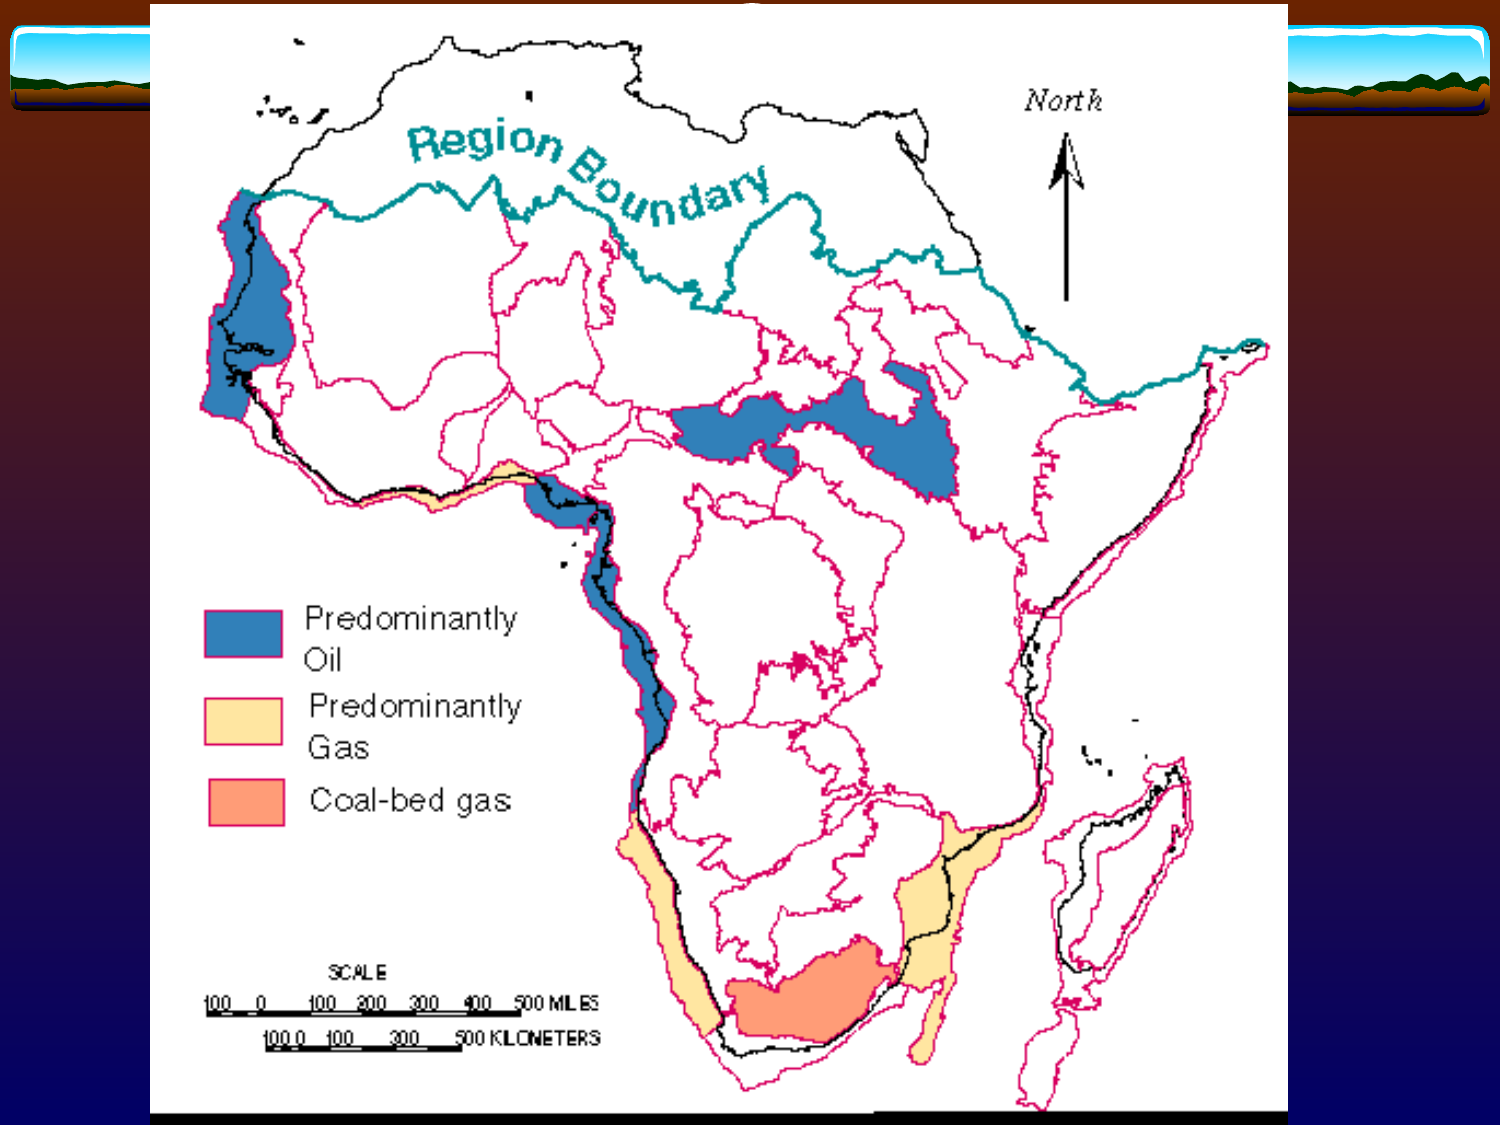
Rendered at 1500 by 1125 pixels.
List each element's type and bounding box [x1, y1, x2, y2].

list [149, 4, 1288, 1125]
